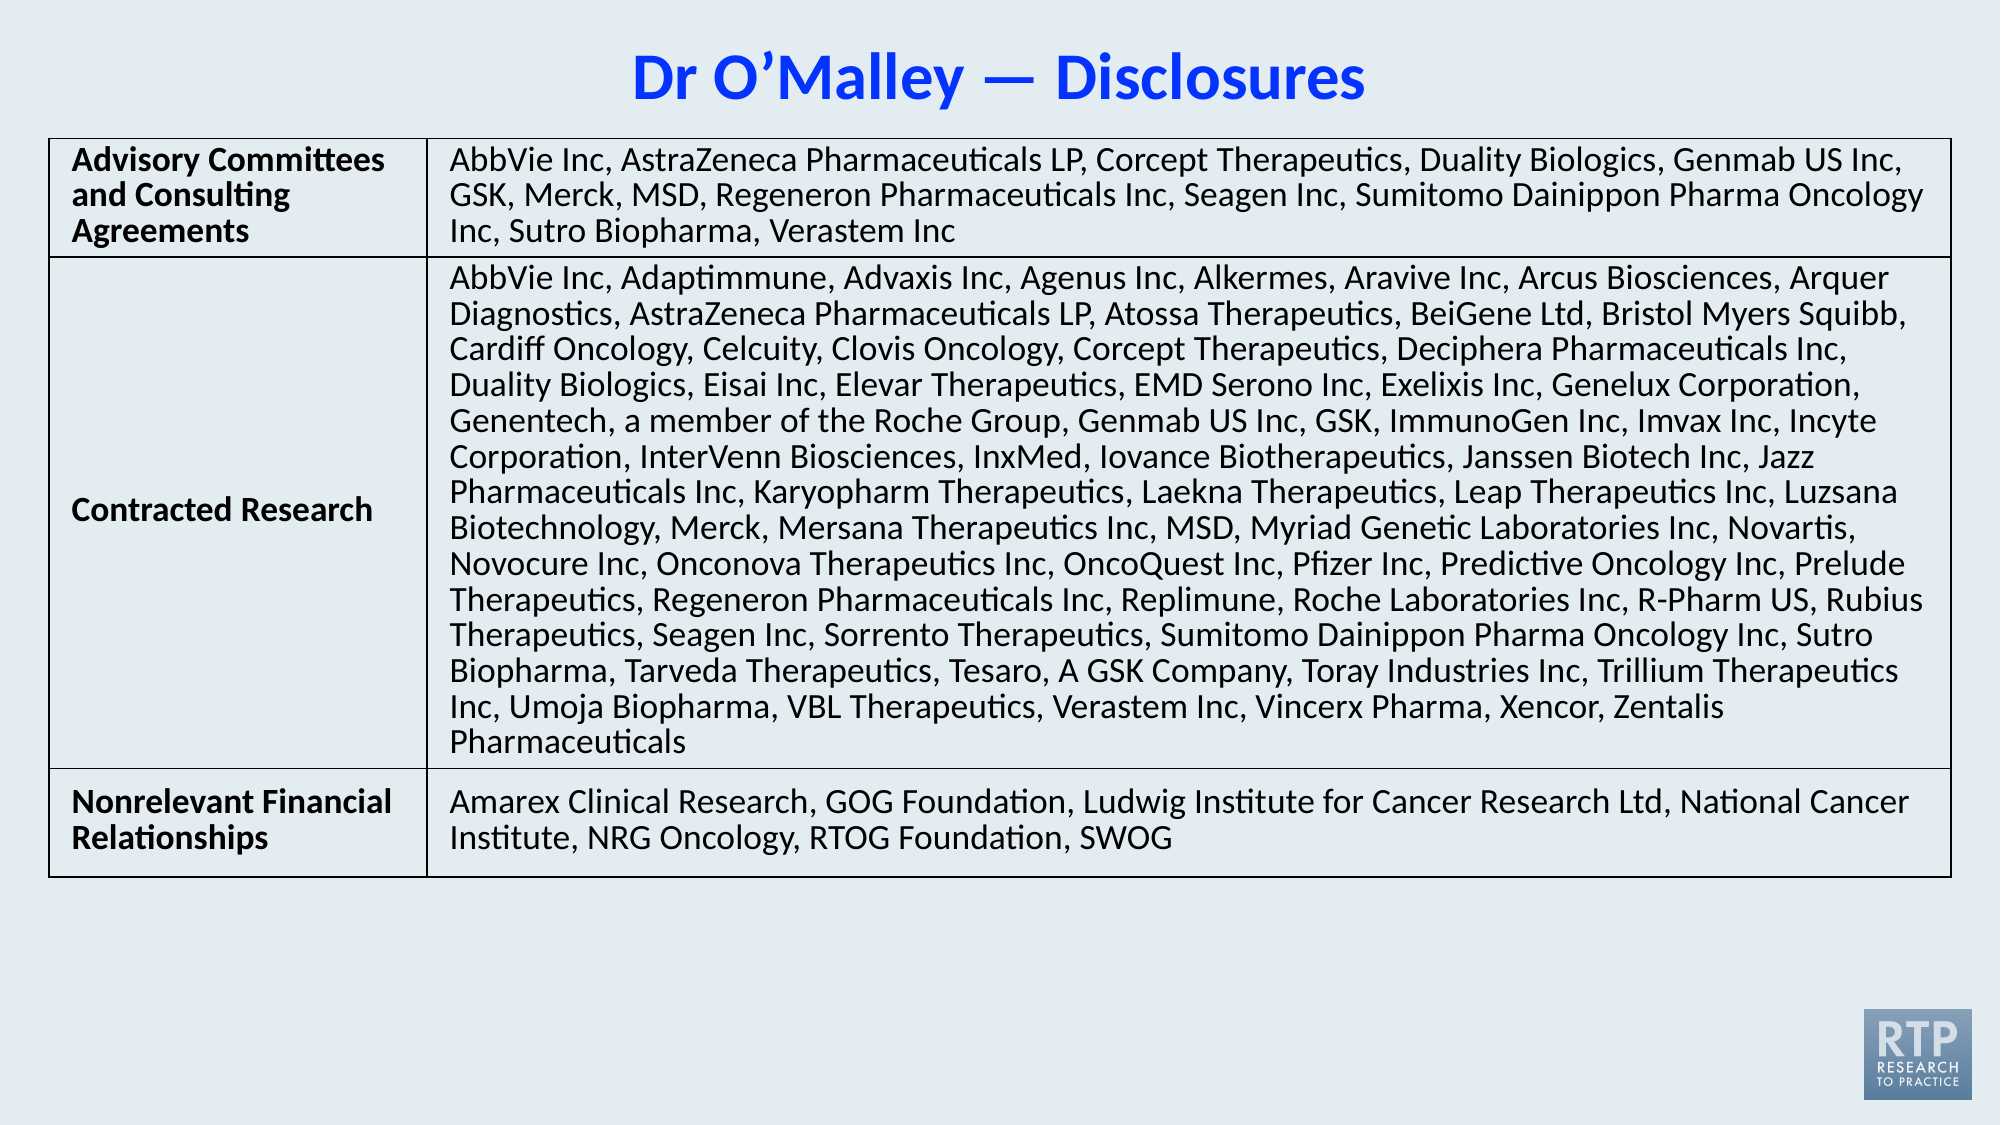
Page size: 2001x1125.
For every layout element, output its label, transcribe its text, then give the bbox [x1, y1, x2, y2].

table_cell AbbVie Inc, Adaptimmune, Advaxis Inc, Agenus Inc, Alkermes, Aravive Inc, Arcus Biosciences, Arquer Diagnostics, AstraZeneca Pharmaceuticals LP, Atossa Therapeutics, BeiGene Ltd, Bristol Myers Squibb, Cardiff Oncology, Celcuity, Clovis Oncology, Corcept Therapeutics, Deciphera Pharmaceuticals Inc, Duality Biologics, Eisai Inc, Elevar Therapeutics, EMD Serono Inc, Exelixis Inc, Genelux Corporation, Genentech, a member of the Roche Group, Genmab US Inc, GSK, ImmunoGen Inc, Imvax Inc, Incyte Corporation, InterVenn Biosciences, InxMed, Iovance Biotherapeutics, Janssen Biotech Inc, Jazz Pharmaceuticals Inc, Karyopharm Therapeutics, Laekna Therapeutics, Leap Therapeutics Inc, Luzsana Biotechnology, Merck, Mersana Therapeutics Inc, MSD, Myriad Genetic Laboratories Inc, Novartis, Novocure Inc, Onconova Therapeutics Inc, OncoQuest Inc, Pfizer Inc, Predictive Oncology Inc, Prelude Therapeutics, Regeneron Pharmaceuticals Inc, Replimune, Roche Laboratories Inc, R-Pharm US, Rubius Therapeutics, Seagen Inc, Sorrento Therapeutics, Sumitomo Dainippon Pharma Oncology Inc, Sutro Biopharma, Tarveda Therapeutics, Tesaro, A GSK Company, Toray Industries Inc, Trillium Therapeutics Inc, Umoja Biopharma, VBL Therapeutics, Verastem Inc, Vincerx Pharma, Xencor, Zentalis Pharmaceuticals [428, 258, 1950, 768]
table_cell Amarex Clinical Research, GOG Foundation, Ludwig Institute for Cancer Research Ltd, National Cancer Institute, NRG Oncology, RTOG Foundation, SWOG [428, 769, 1950, 876]
table_header AbbVie Inc, AstraZeneca Pharmaceuticals LP, Corcept Therapeutics, Duality Biologics, Genmab US Inc, GSK, Merck, MSD, Regeneron Pharmaceuticals Inc, Seagen Inc, Sumitomo Dainippon Pharma Oncology Inc, Sutro Biopharma, Verastem Inc [428, 139, 1950, 256]
table_cell Nonrelevant Financial Relationships [50, 769, 426, 876]
table_cell Contracted Research [50, 258, 426, 768]
title Dr O’Malley — Disclosures [150, 18, 1850, 138]
table_header Advisory Committees and Consulting Agreements [50, 139, 426, 256]
